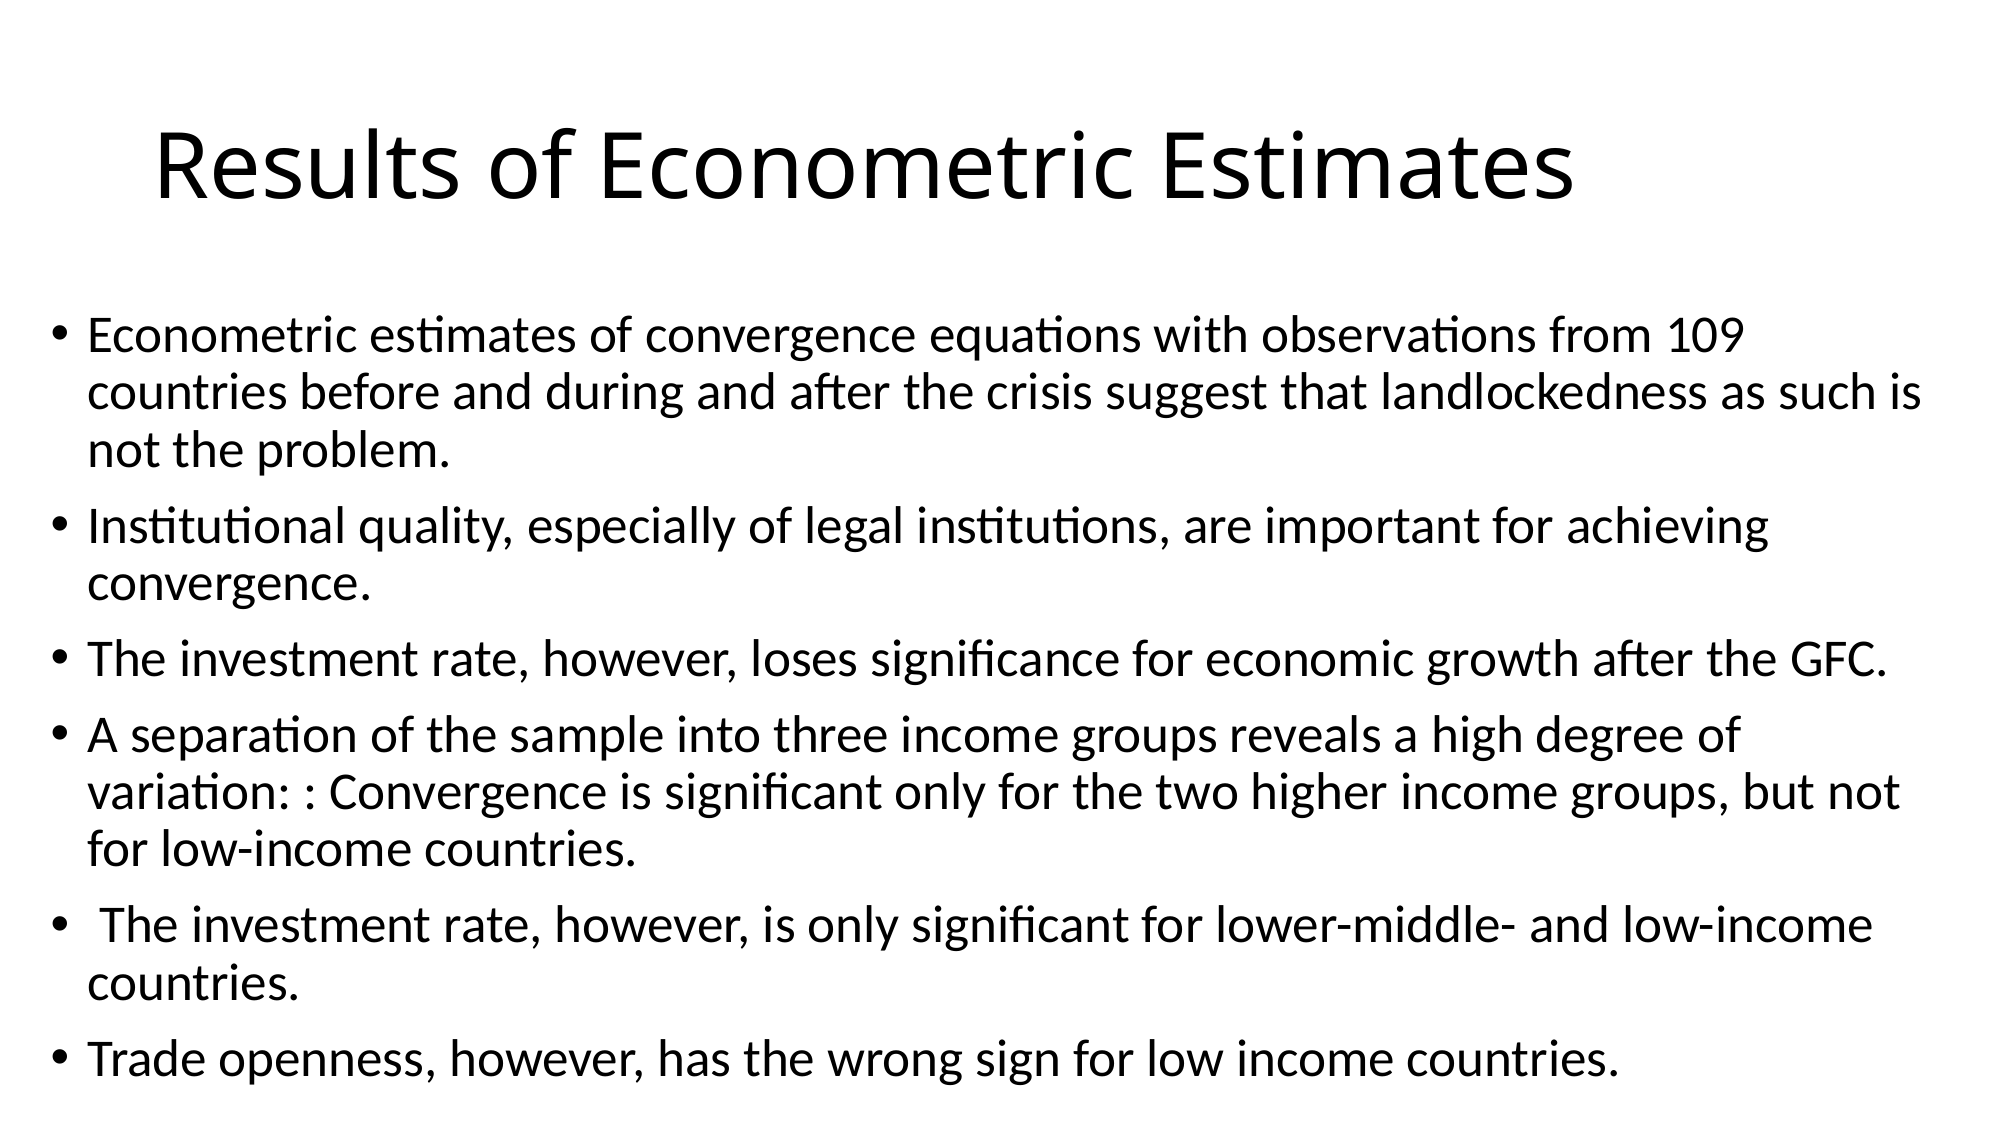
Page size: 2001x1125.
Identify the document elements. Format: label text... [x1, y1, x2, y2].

list Econometric estimates of convergence equations with observations from 109 countries before and during and after the crisis suggest that landlockedness as such is not the problem. Institutional quality, especially of legal institutions, are important for achieving convergence. The investment rate, however, loses significance for economic growth after the GFC. A separation of the sample into three income groups reveals a high degree of variation: : Convergence is significant only for the two higher income groups, but not for low-income countries. The investment rate, however, is only significant for lower-middle- and low-income countries. Trade openness, however, has the wrong sign for low income countries. [35, 299, 1967, 1102]
title Results of Econometric Estimates [137, 59, 1863, 278]
